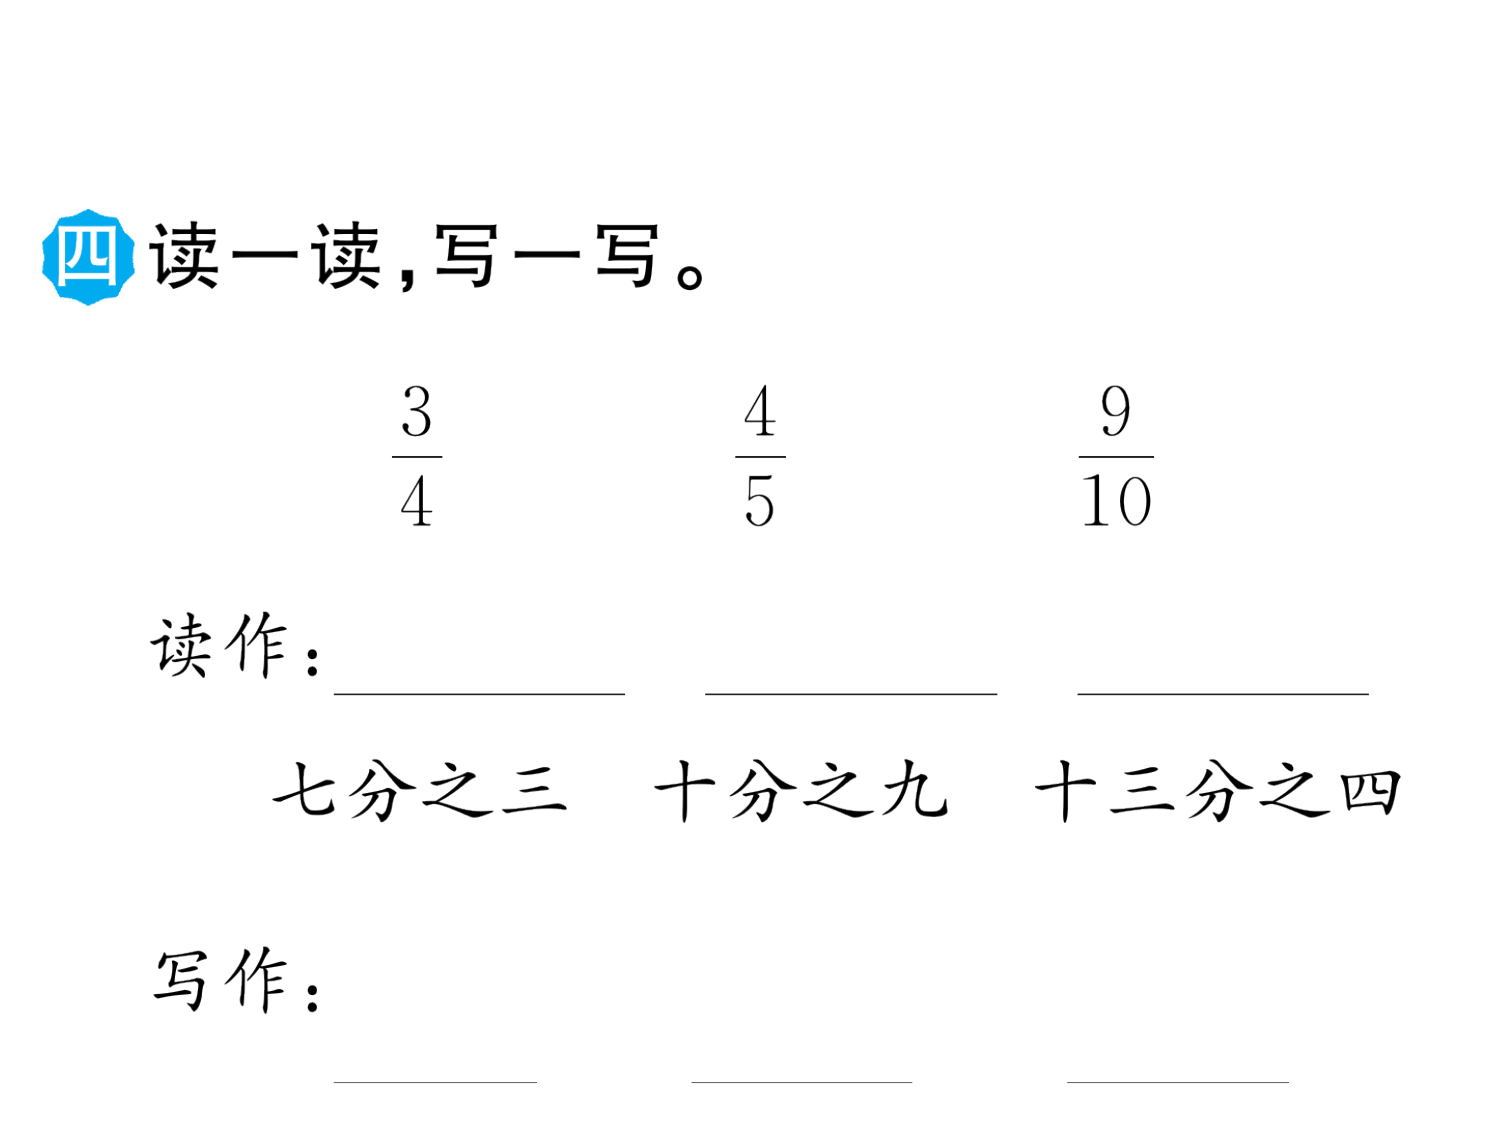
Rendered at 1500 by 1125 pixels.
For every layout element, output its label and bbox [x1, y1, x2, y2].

picture [35, 177, 1453, 1106]
